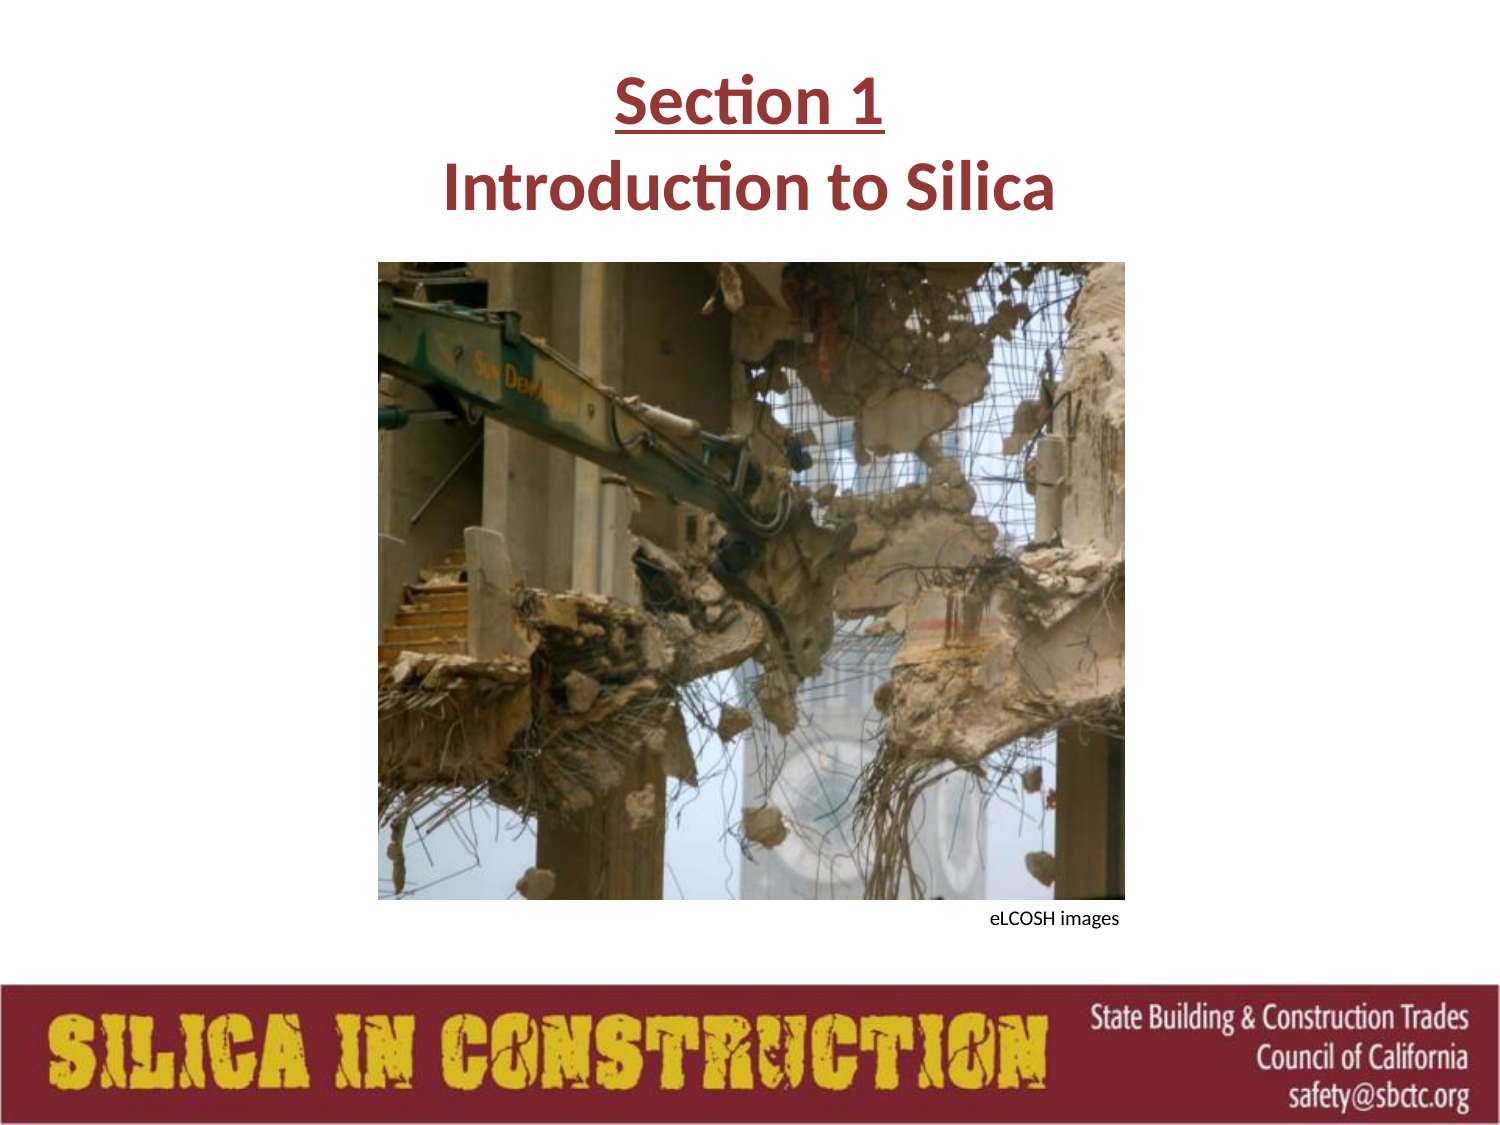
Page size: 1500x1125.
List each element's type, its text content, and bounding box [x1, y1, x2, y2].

picture [0, 984, 1500, 1125]
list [378, 262, 1126, 901]
text_box eLCOSH images [974, 897, 1138, 937]
title Section 1 Introduction to Silica [75, 45, 1425, 233]
